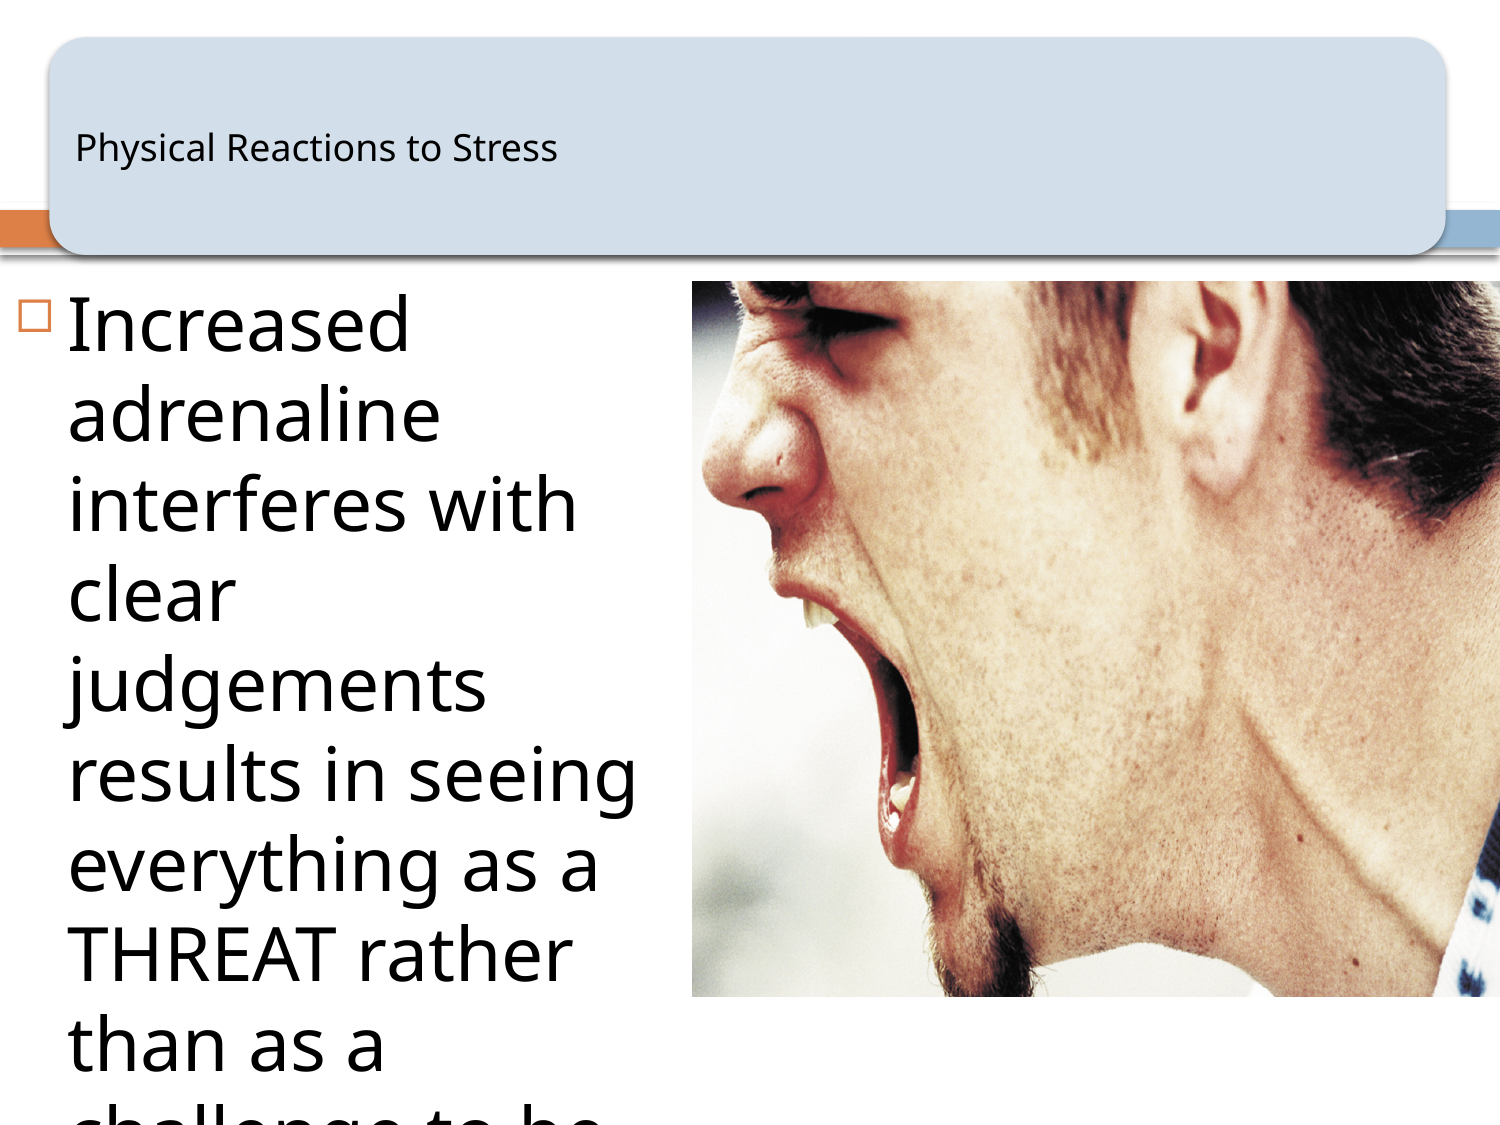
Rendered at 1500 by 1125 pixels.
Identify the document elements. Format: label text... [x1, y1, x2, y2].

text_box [49, 37, 1446, 256]
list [692, 280, 1500, 997]
list Increased adrenaline interferes with clear judgements results in seeing everything as a THREAT rather than as a challenge to be sorted – narrow focus [0, 269, 688, 1090]
